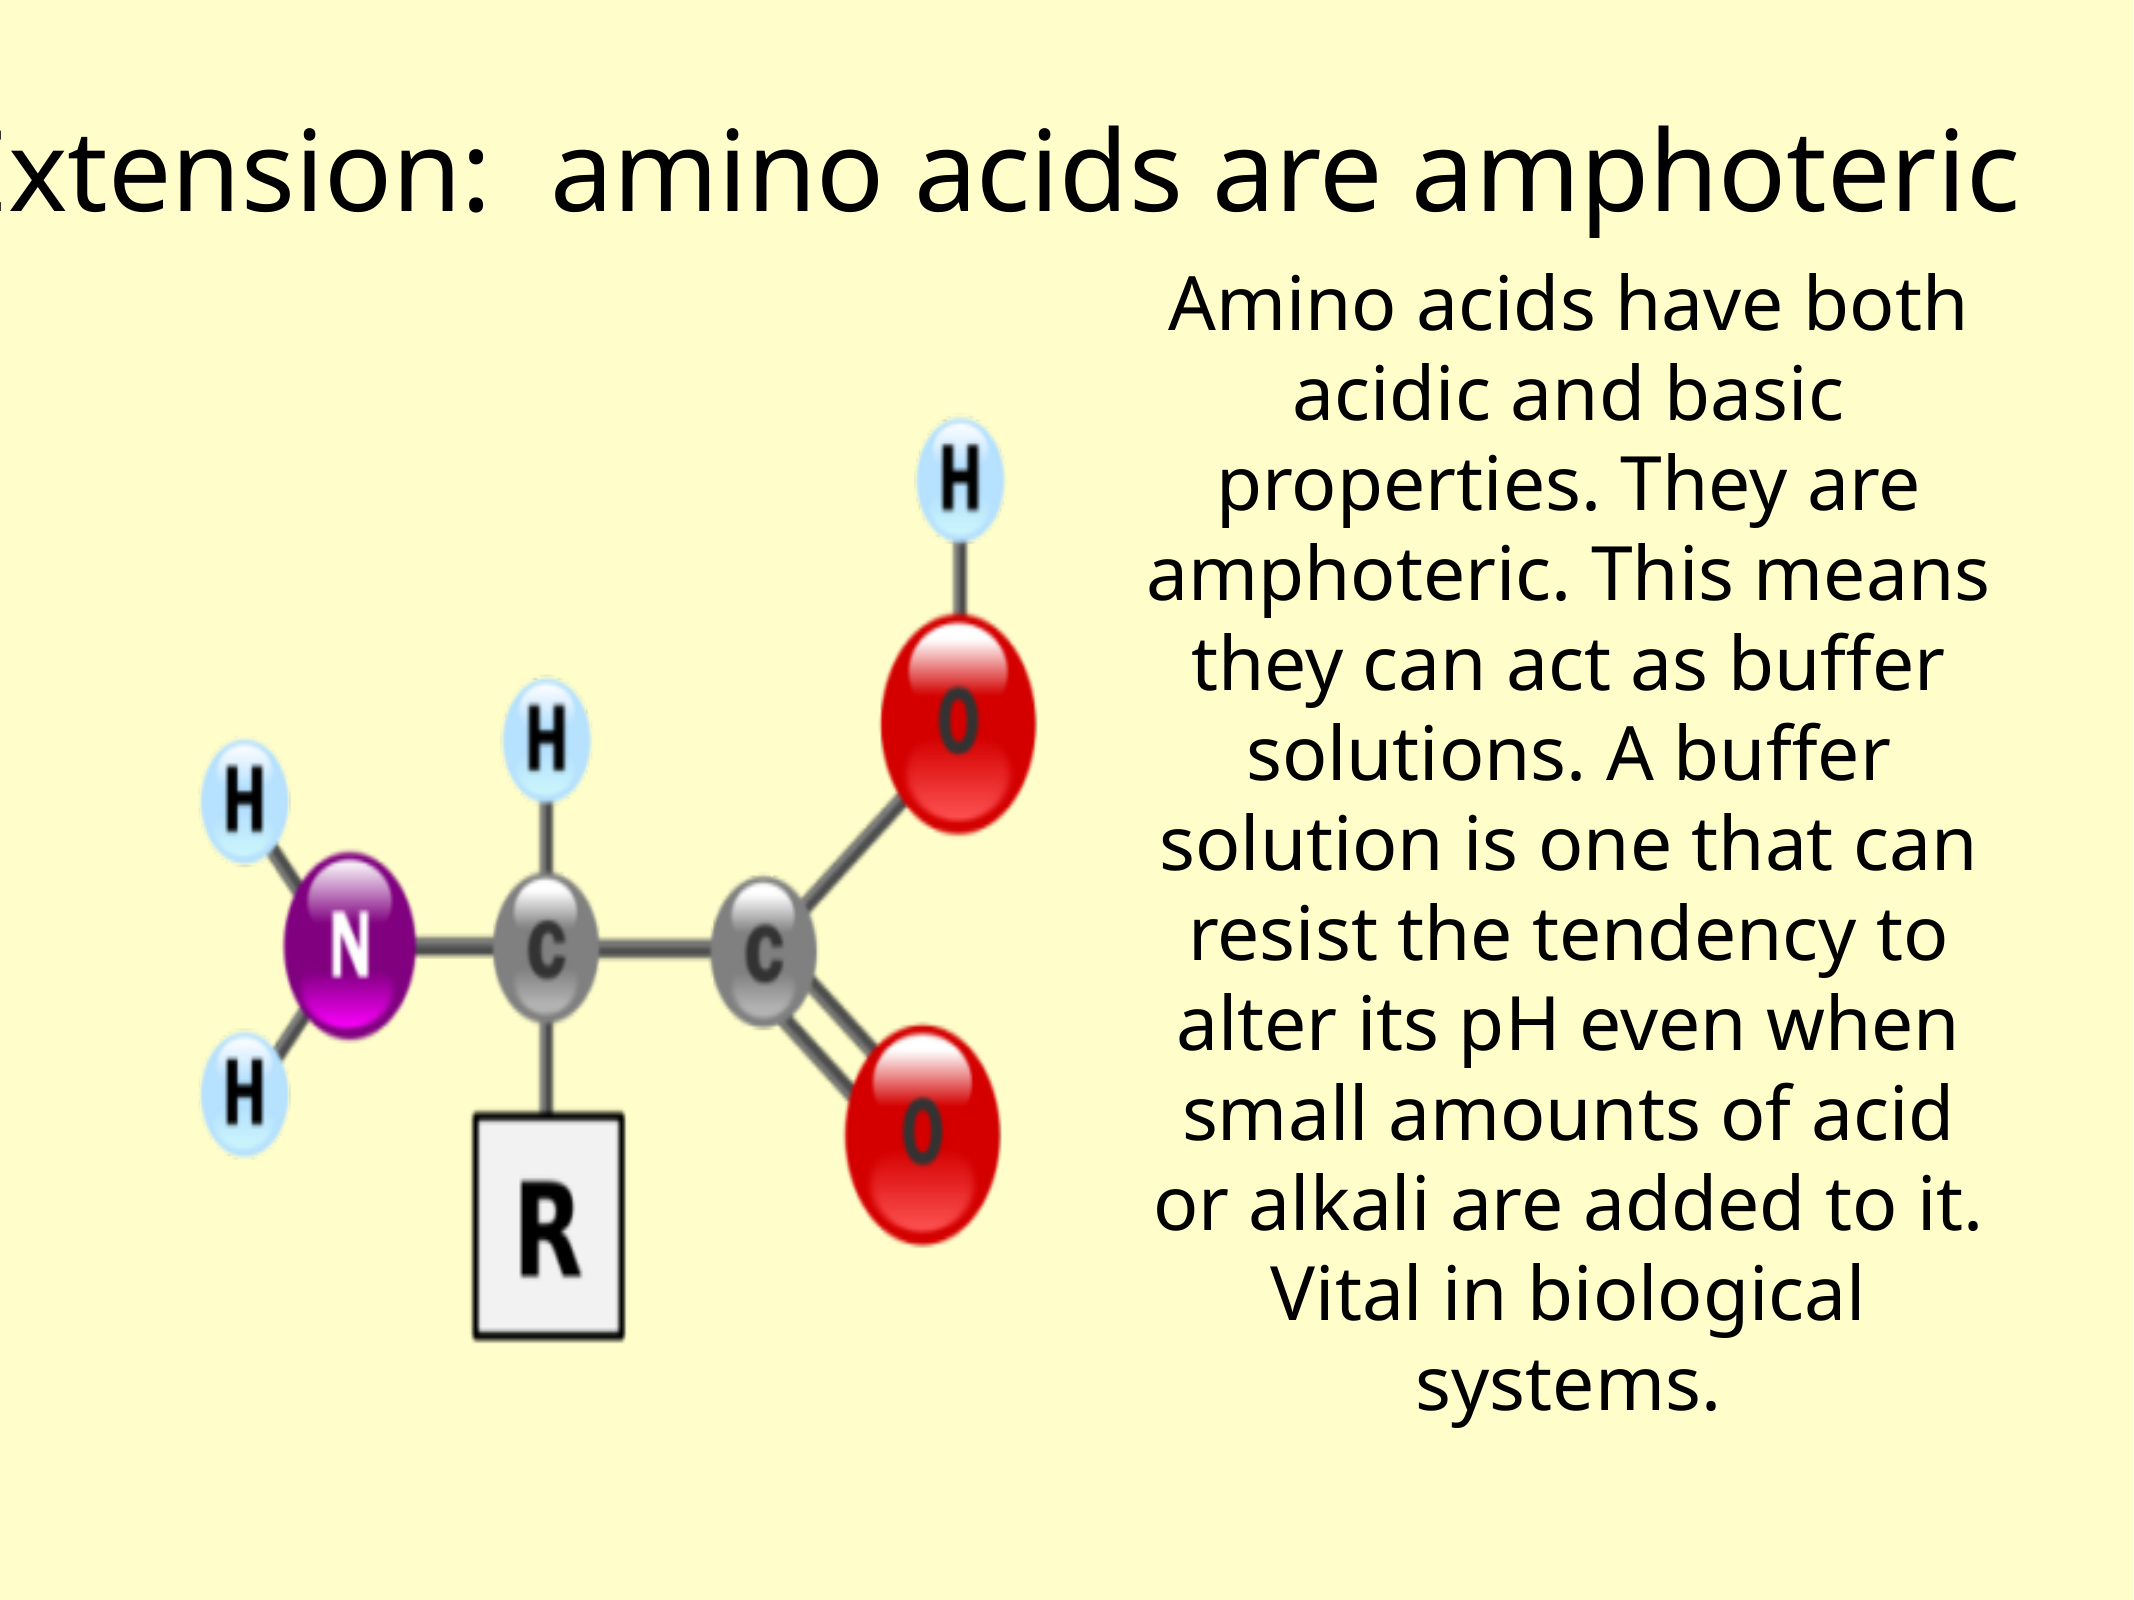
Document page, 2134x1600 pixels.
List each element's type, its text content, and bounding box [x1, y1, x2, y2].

text_box Amino acids have both acidic and basic properties. They are amphoteric. This means they can act as buffer solutions. A buffer solution is one that can resist the tendency to alter its pH even when small amounts of acid or alkali are added to it. Vital in biological systems. [1137, 386, 2000, 1294]
picture [109, 374, 1114, 1391]
title [189, 241, 2003, 357]
text_box Extension: amino acids are amphoteric [0, 91, 2037, 241]
